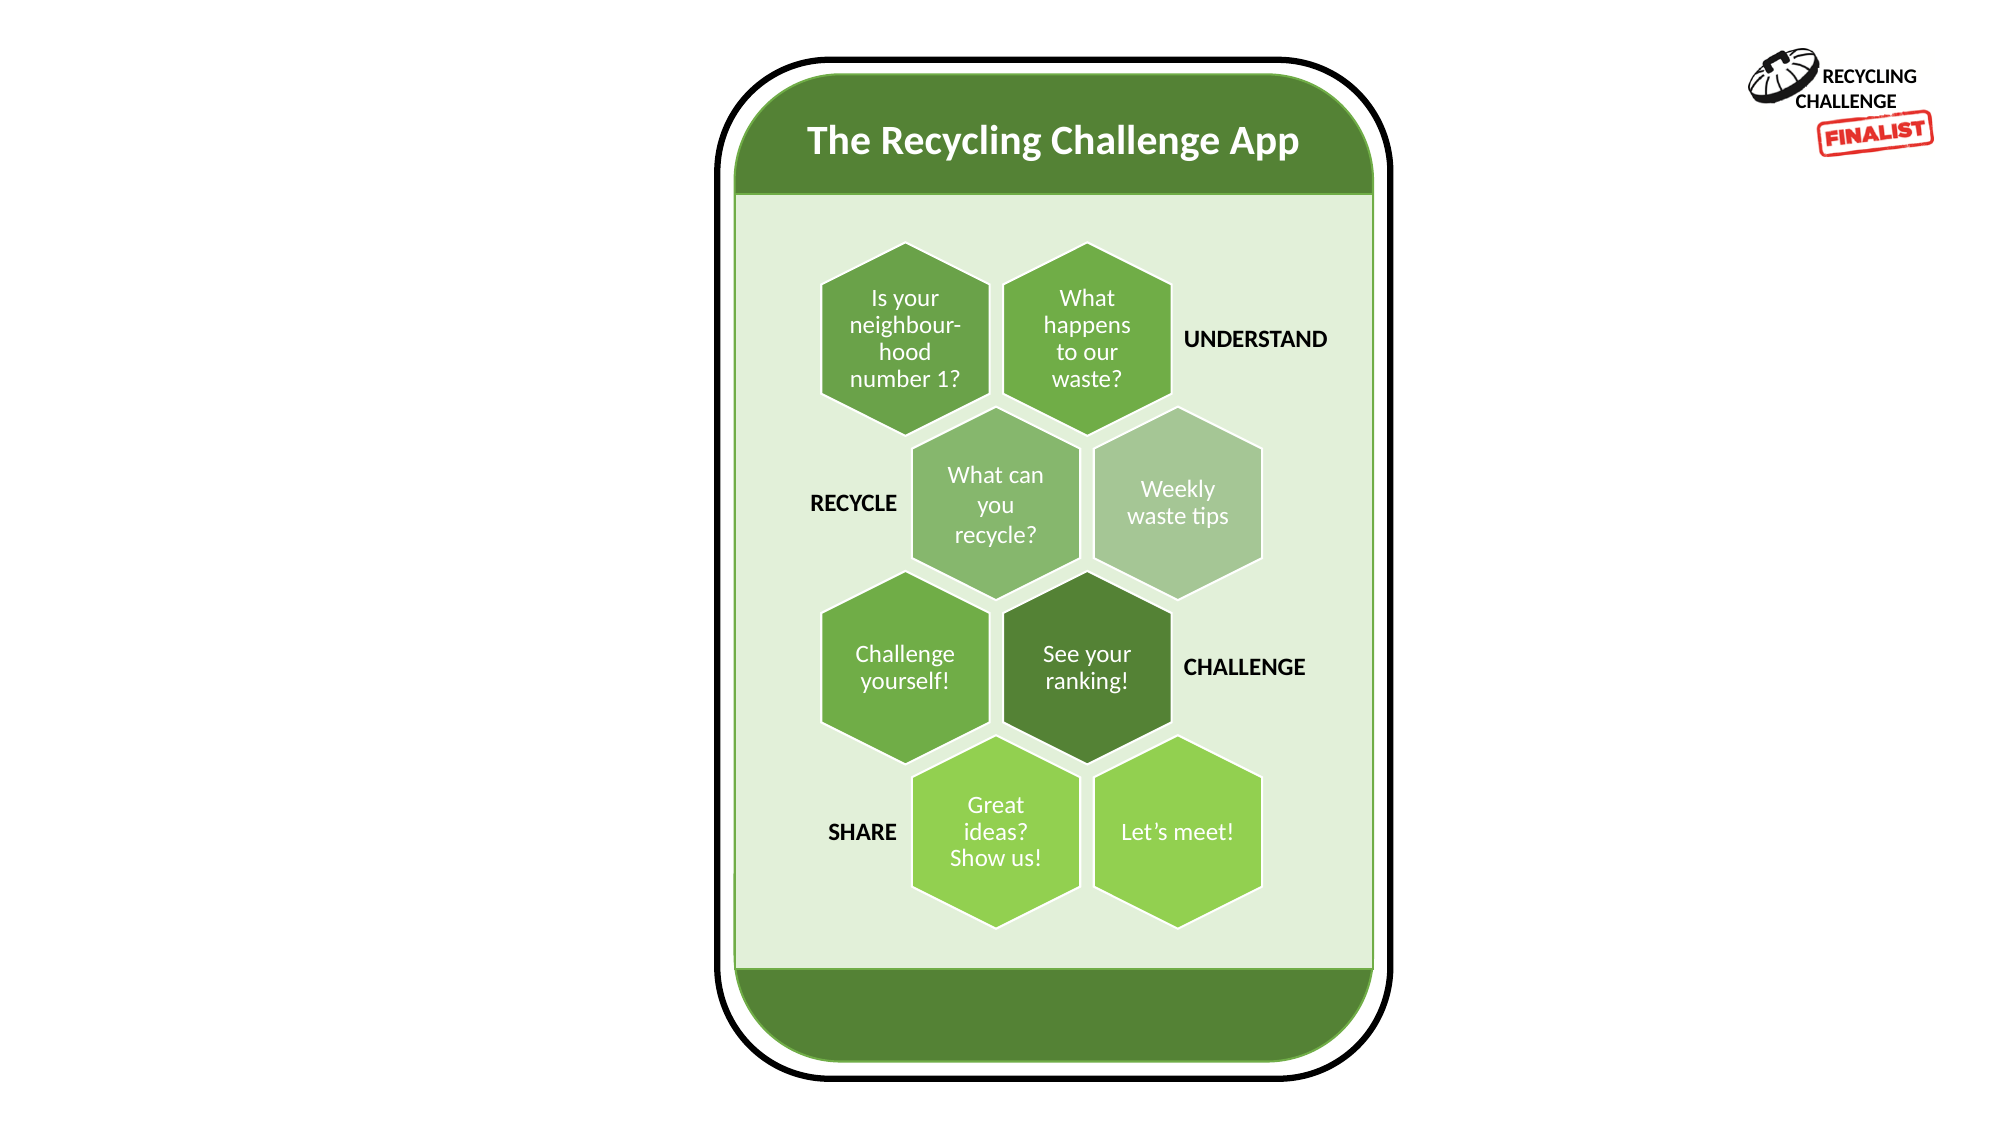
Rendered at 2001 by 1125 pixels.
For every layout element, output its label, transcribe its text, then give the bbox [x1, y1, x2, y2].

text_box The Recycling Challenge App [733, 73, 1375, 242]
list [582, 242, 1506, 929]
text_box [716, 929, 1392, 1080]
text_box [734, 193, 1374, 242]
text_box [734, 929, 1374, 970]
text_box [716, 58, 1392, 242]
picture [1747, 48, 1941, 161]
text_box The Recycling Challenge App [734, 970, 1374, 1063]
